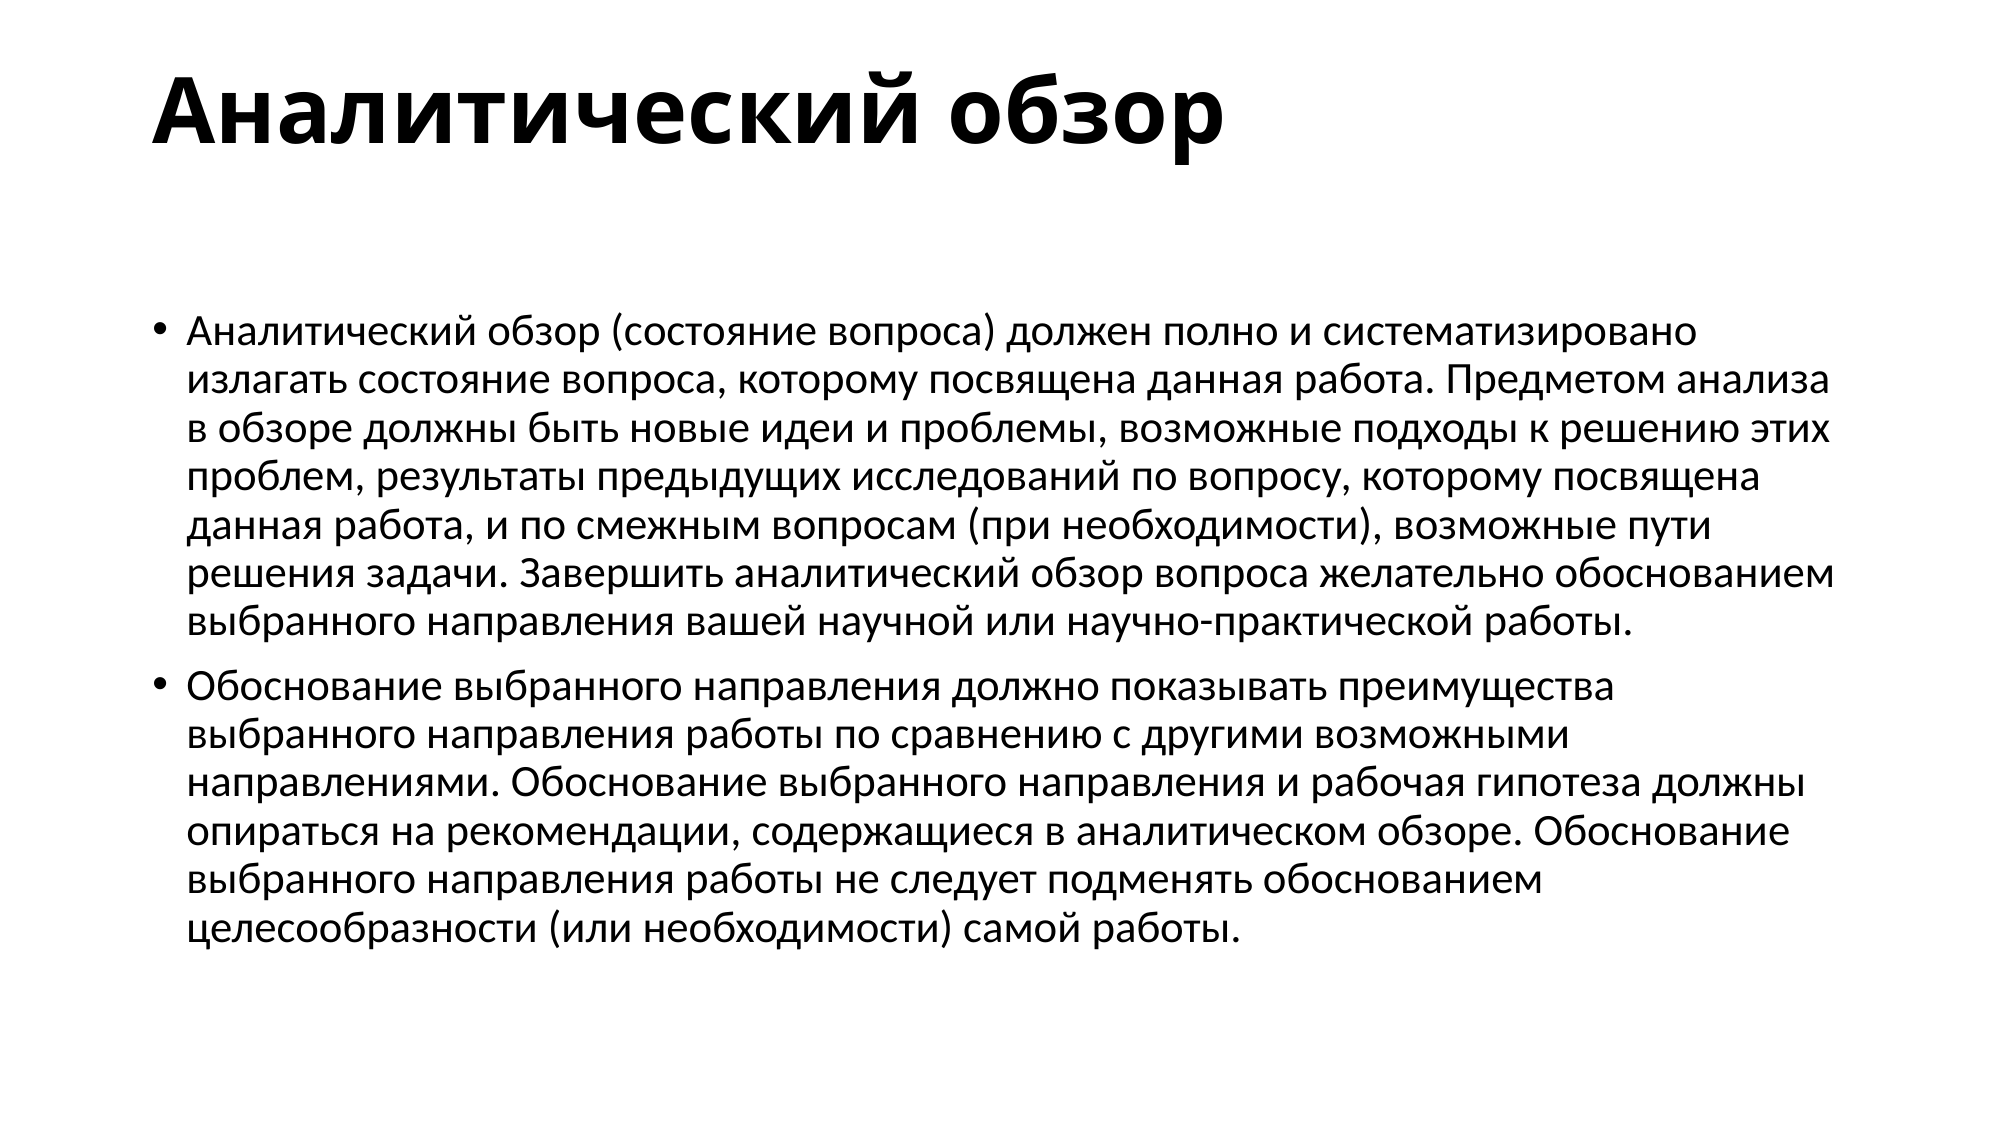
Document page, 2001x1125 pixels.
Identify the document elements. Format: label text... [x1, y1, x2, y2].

list Аналитический обзор (состояние вопроса) должен полно и систематизировано излагать состояние вопроса, которому посвящена данная работа. Предметом анализа в обзоре должны быть новые идеи и проблемы, возможные подходы к решению этих проблем, результаты предыдущих исследований по вопросу, которому посвящена данная работа, и по смежным вопросам (при необходимости), возможные пути решения задачи. Завершить аналитический обзор вопроса желательно обоснованием выбранного направления вашей научной или научно-практической работы. Обоснование выбранного направления должно показывать преимущества выбранного направления работы по сравнению с другими возможными направлениями. Обоснование выбранного направления и рабочая гипотеза должны опираться на рекомендации, содержащиеся в аналитическом обзоре. Обоснование выбранного направления работы не следует подменять обоснованием целесообразности (или необходимости) самой работы. [137, 299, 1863, 1014]
title Аналитический обзор [137, 59, 1863, 278]
